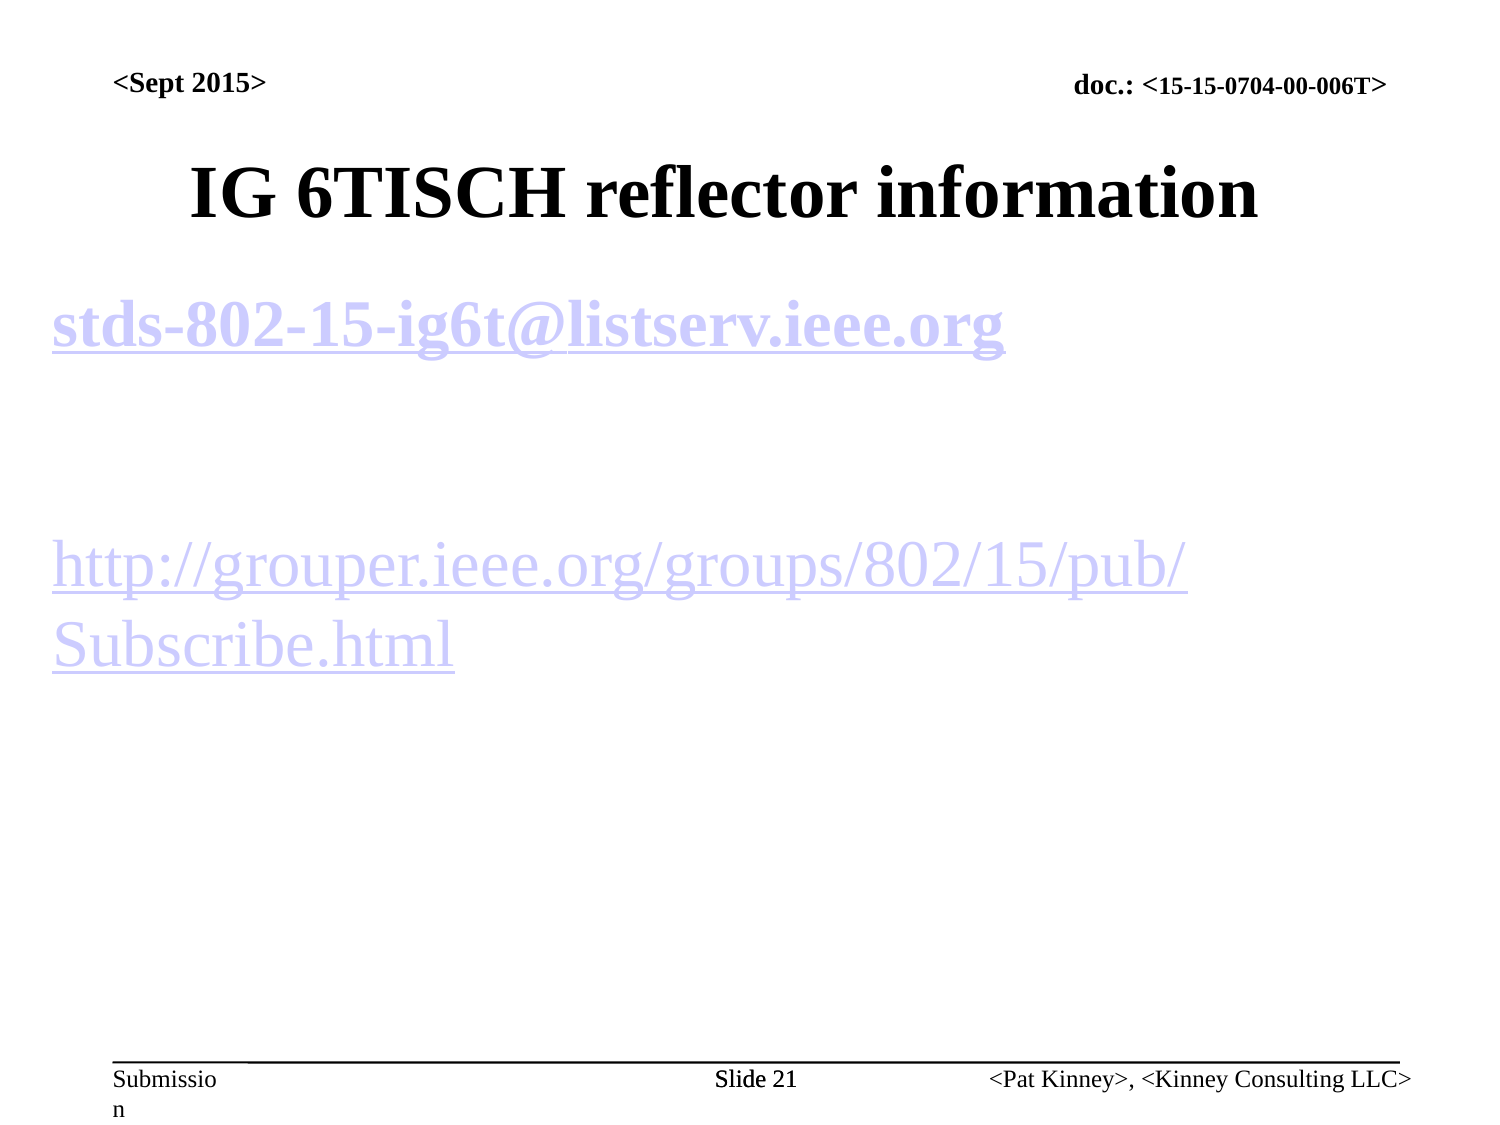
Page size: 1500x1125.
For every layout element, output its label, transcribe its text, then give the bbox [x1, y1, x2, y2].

footer <Pat Kinney>, <Kinney Consulting LLC> [899, 1061, 1413, 1093]
text_box stds-802-15-ig6t@listserv.ieee.org http://grouper.ieee.org/groups/802/15/pub/Subscribe.html [37, 212, 1475, 688]
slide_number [112, 62, 376, 99]
title IG 6TISCH reflector information [87, 125, 1363, 212]
text_box Slide 21 [675, 1062, 838, 1093]
